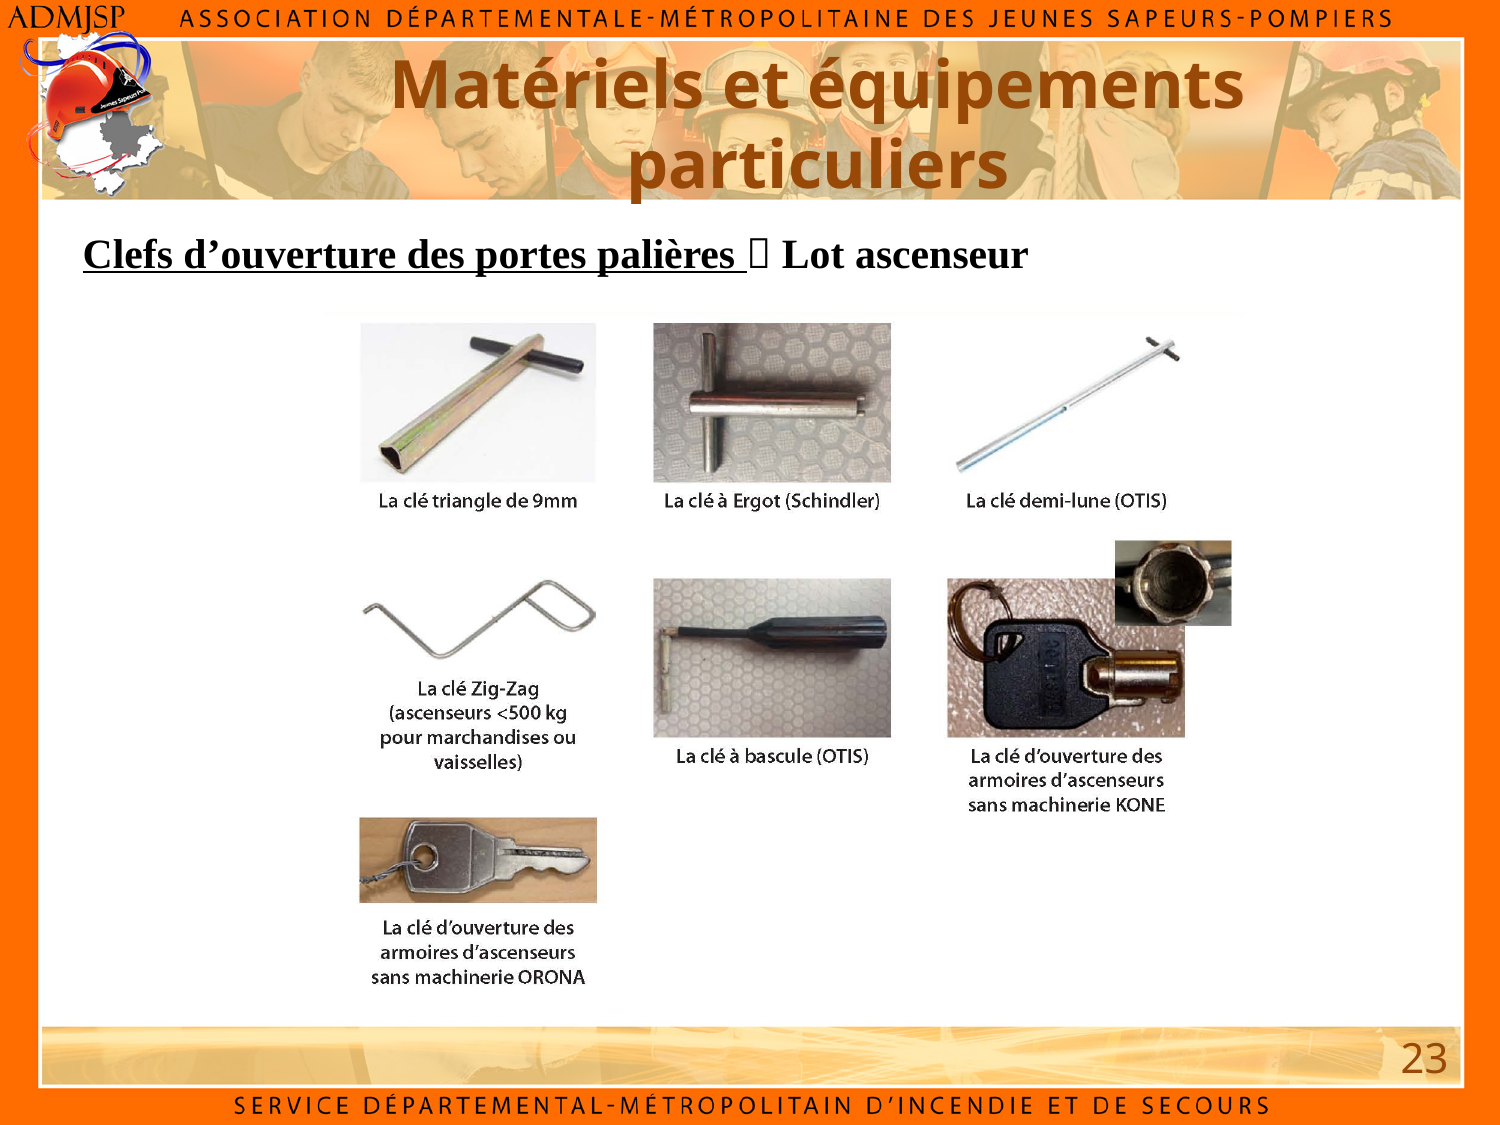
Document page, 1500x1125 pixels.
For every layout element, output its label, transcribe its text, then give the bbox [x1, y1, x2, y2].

text_box Clefs d’ouverture des portes palières  Lot ascenseur [67, 215, 1412, 285]
title Matériels et équipements particuliers [183, 45, 1454, 200]
text_box 23 [1113, 1029, 1464, 1090]
picture [0, 0, 1500, 1125]
